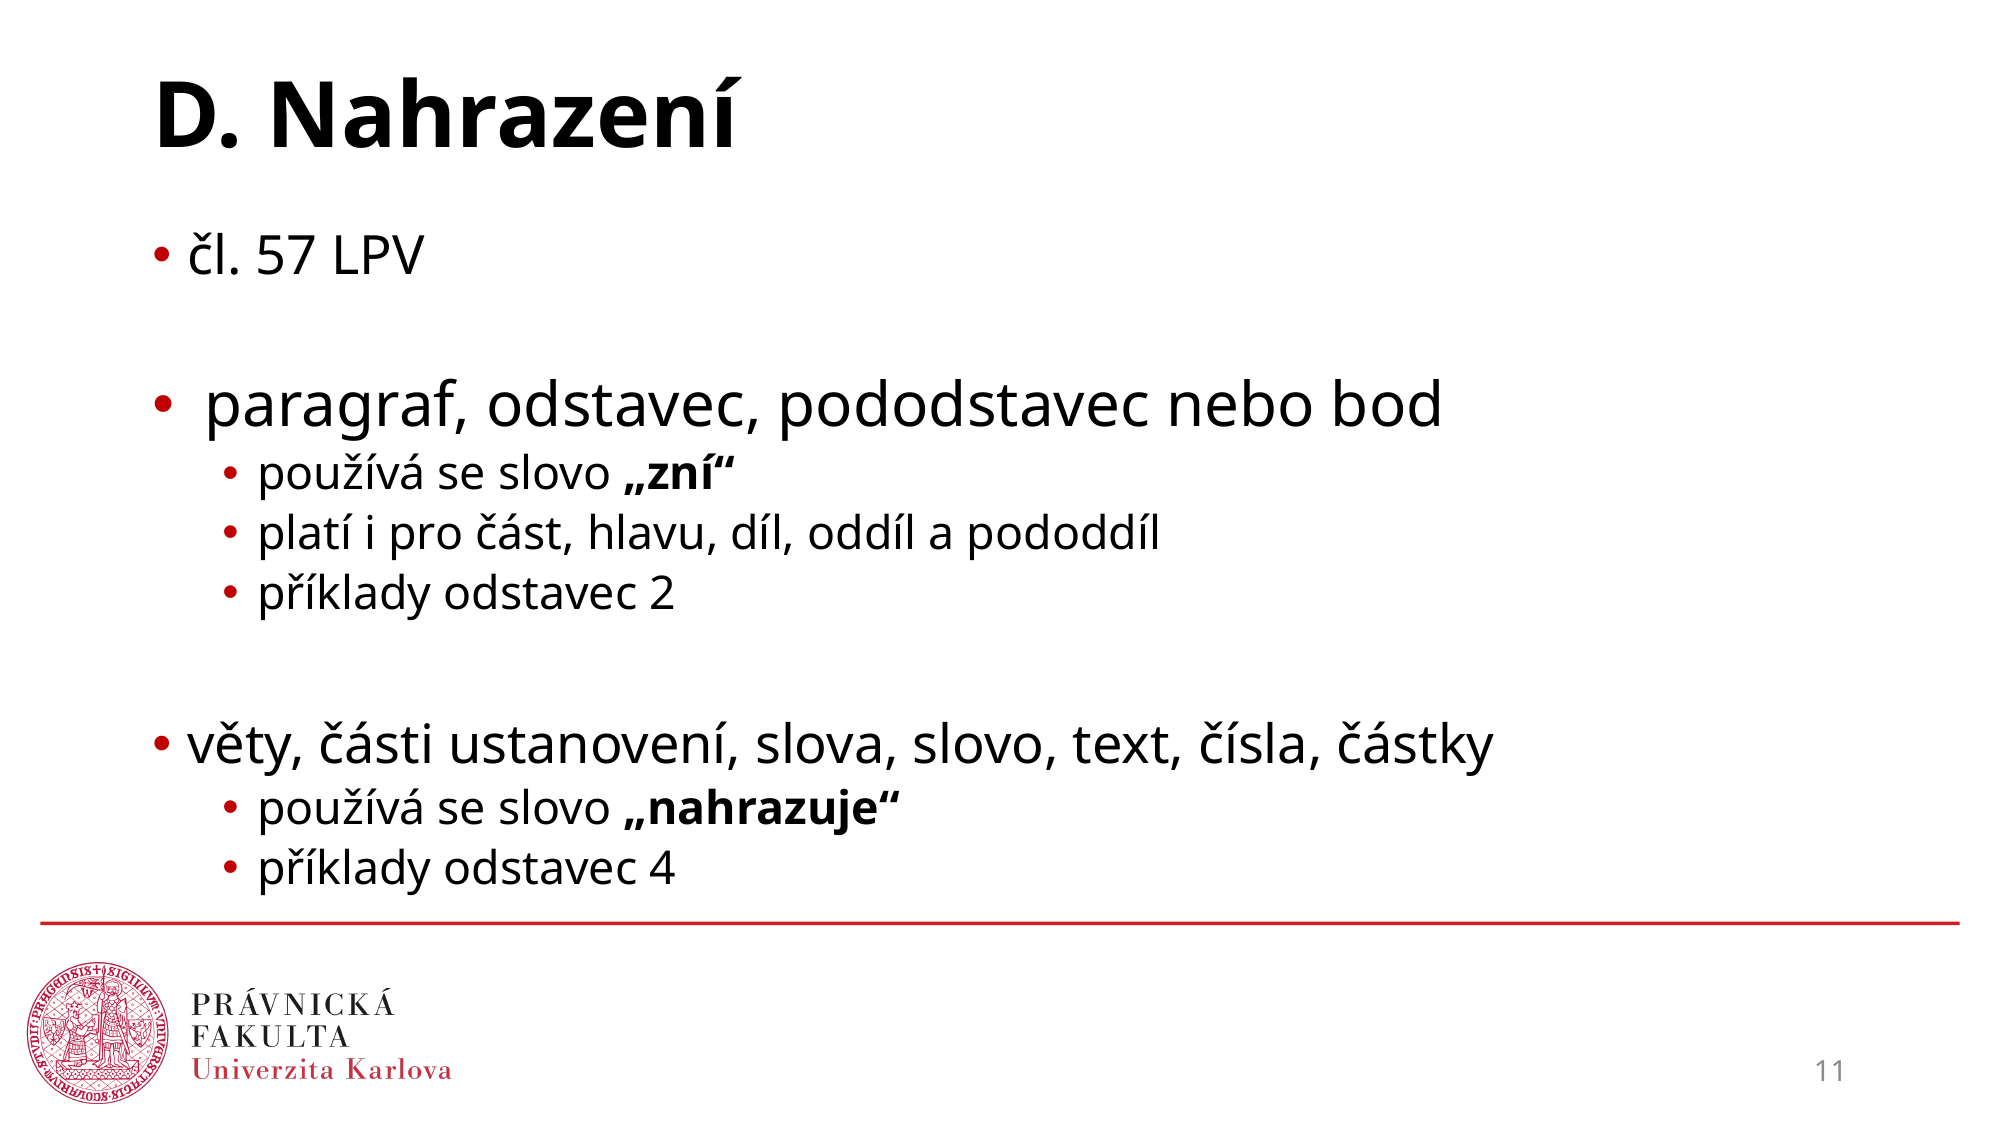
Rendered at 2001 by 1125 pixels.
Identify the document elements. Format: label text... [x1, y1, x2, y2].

slide_number 11 [1412, 1042, 1863, 1103]
list čl. 57 LPV paragraf, odstavec, pododstavec nebo bod používá se slovo „zní“ platí i pro část, hlavu, díl, oddíl a pododdíl příklady odstavec 2 věty, části ustanovení, slova, slovo, text, čísla, částky používá se slovo „nahrazuje“ příklady odstavec 4 [137, 220, 1863, 905]
picture [26, 962, 452, 1104]
title D. Nahrazení [137, 2, 1863, 220]
